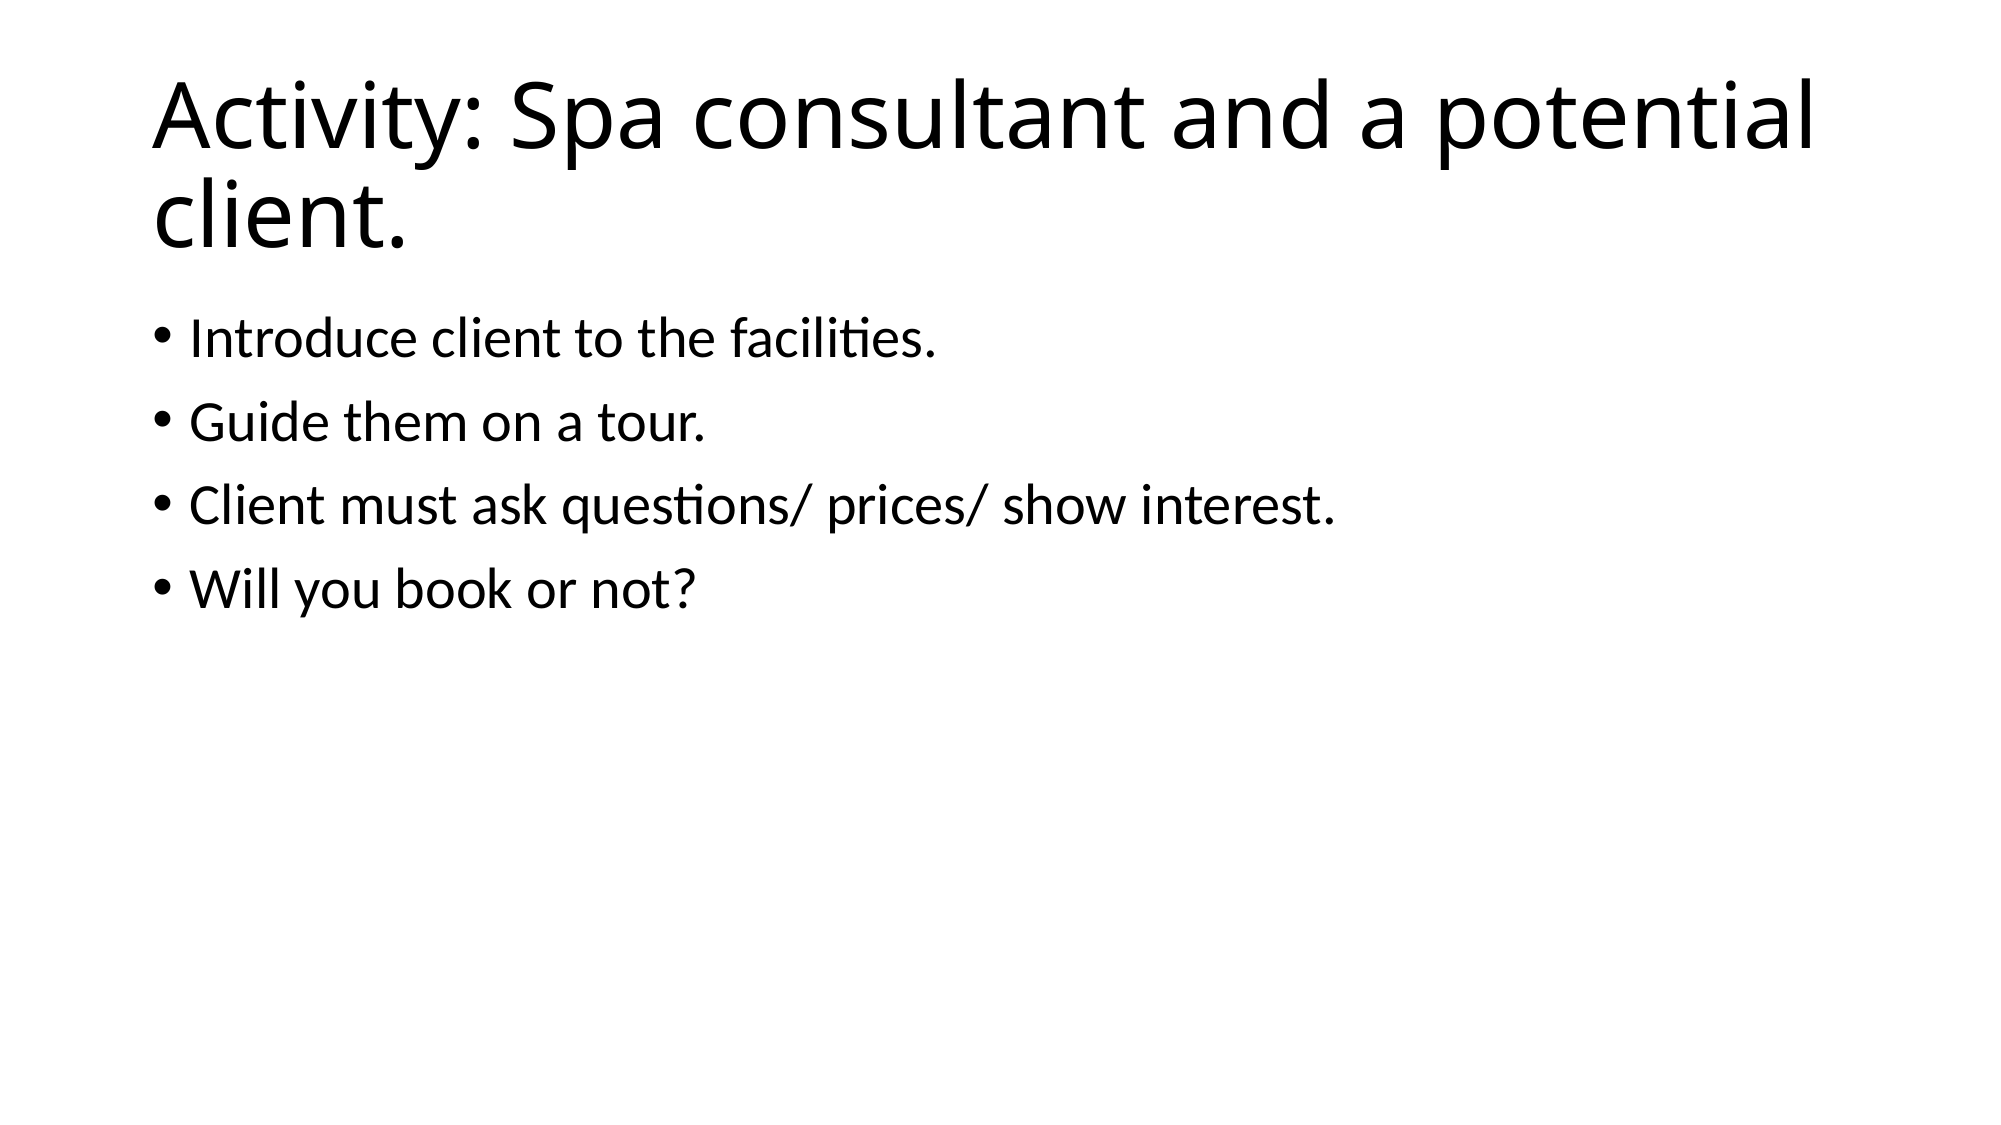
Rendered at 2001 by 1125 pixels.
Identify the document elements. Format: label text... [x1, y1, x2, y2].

list Introduce client to the facilities. Guide them on a tour. Client must ask questions/ prices/ show interest. Will you book or not? [137, 299, 1863, 1014]
title Activity: Spa consultant and a potential client. [137, 59, 1863, 278]
